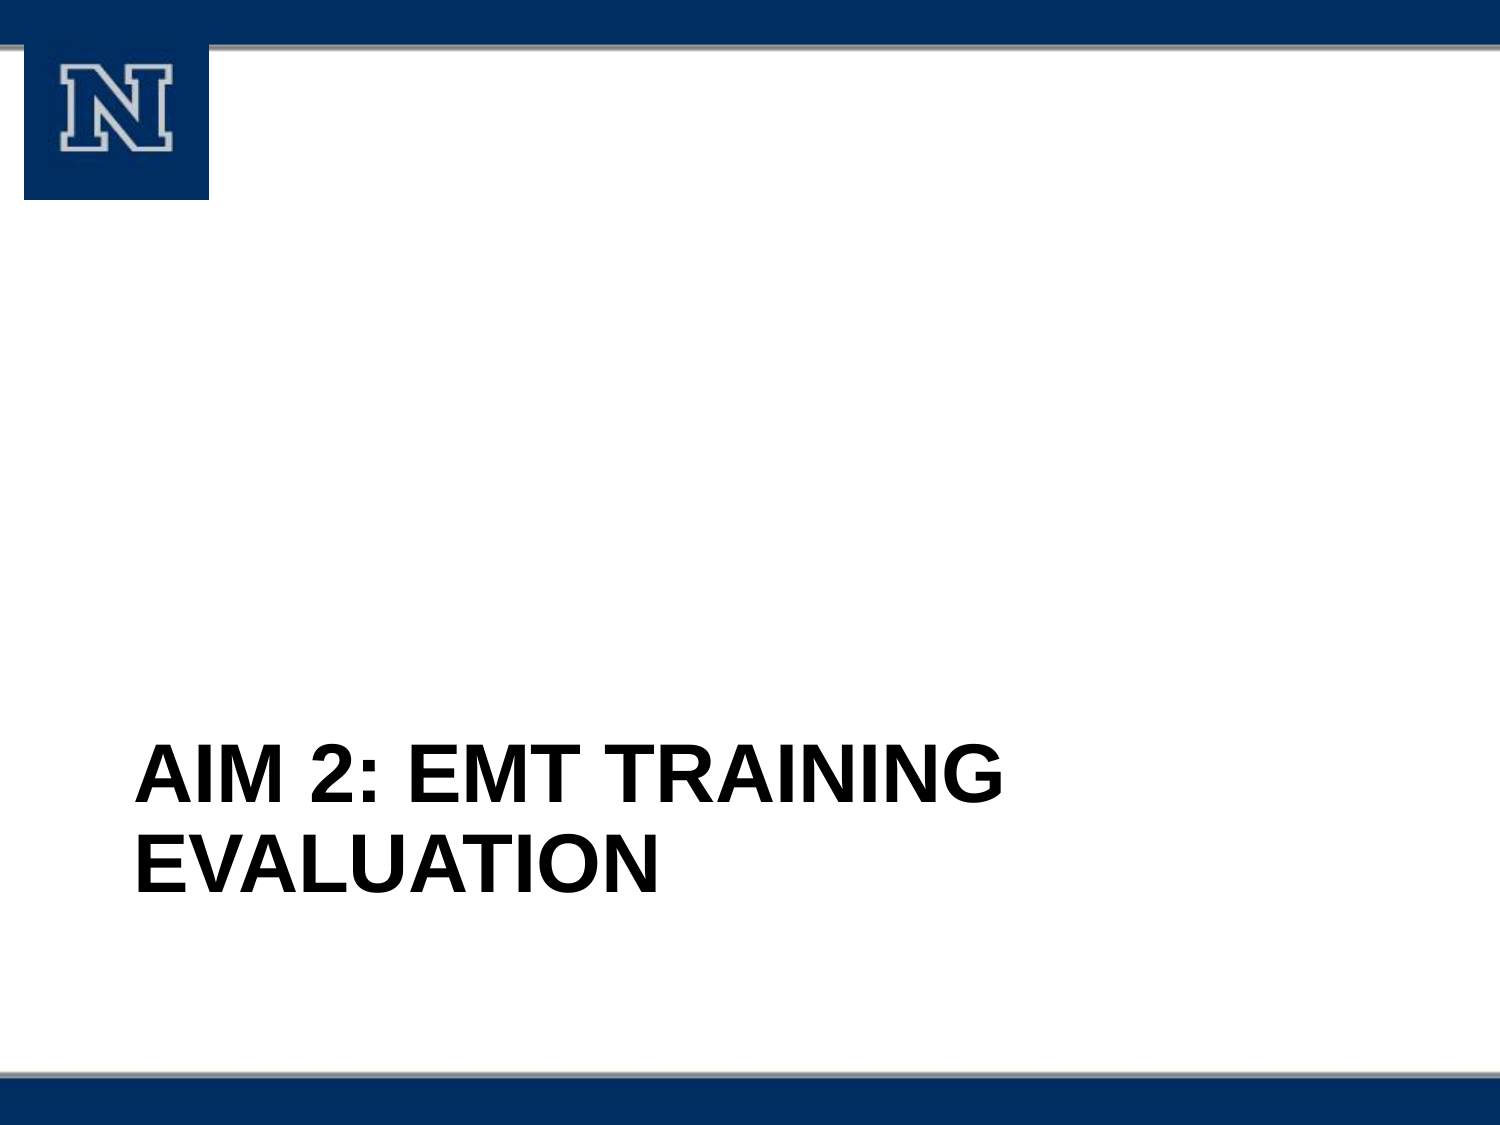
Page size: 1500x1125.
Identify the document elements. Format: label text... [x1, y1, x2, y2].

picture [0, 0, 1500, 200]
picture [0, 1062, 1500, 1125]
title Aim 2: EMT Training Evaluation [118, 722, 1394, 947]
